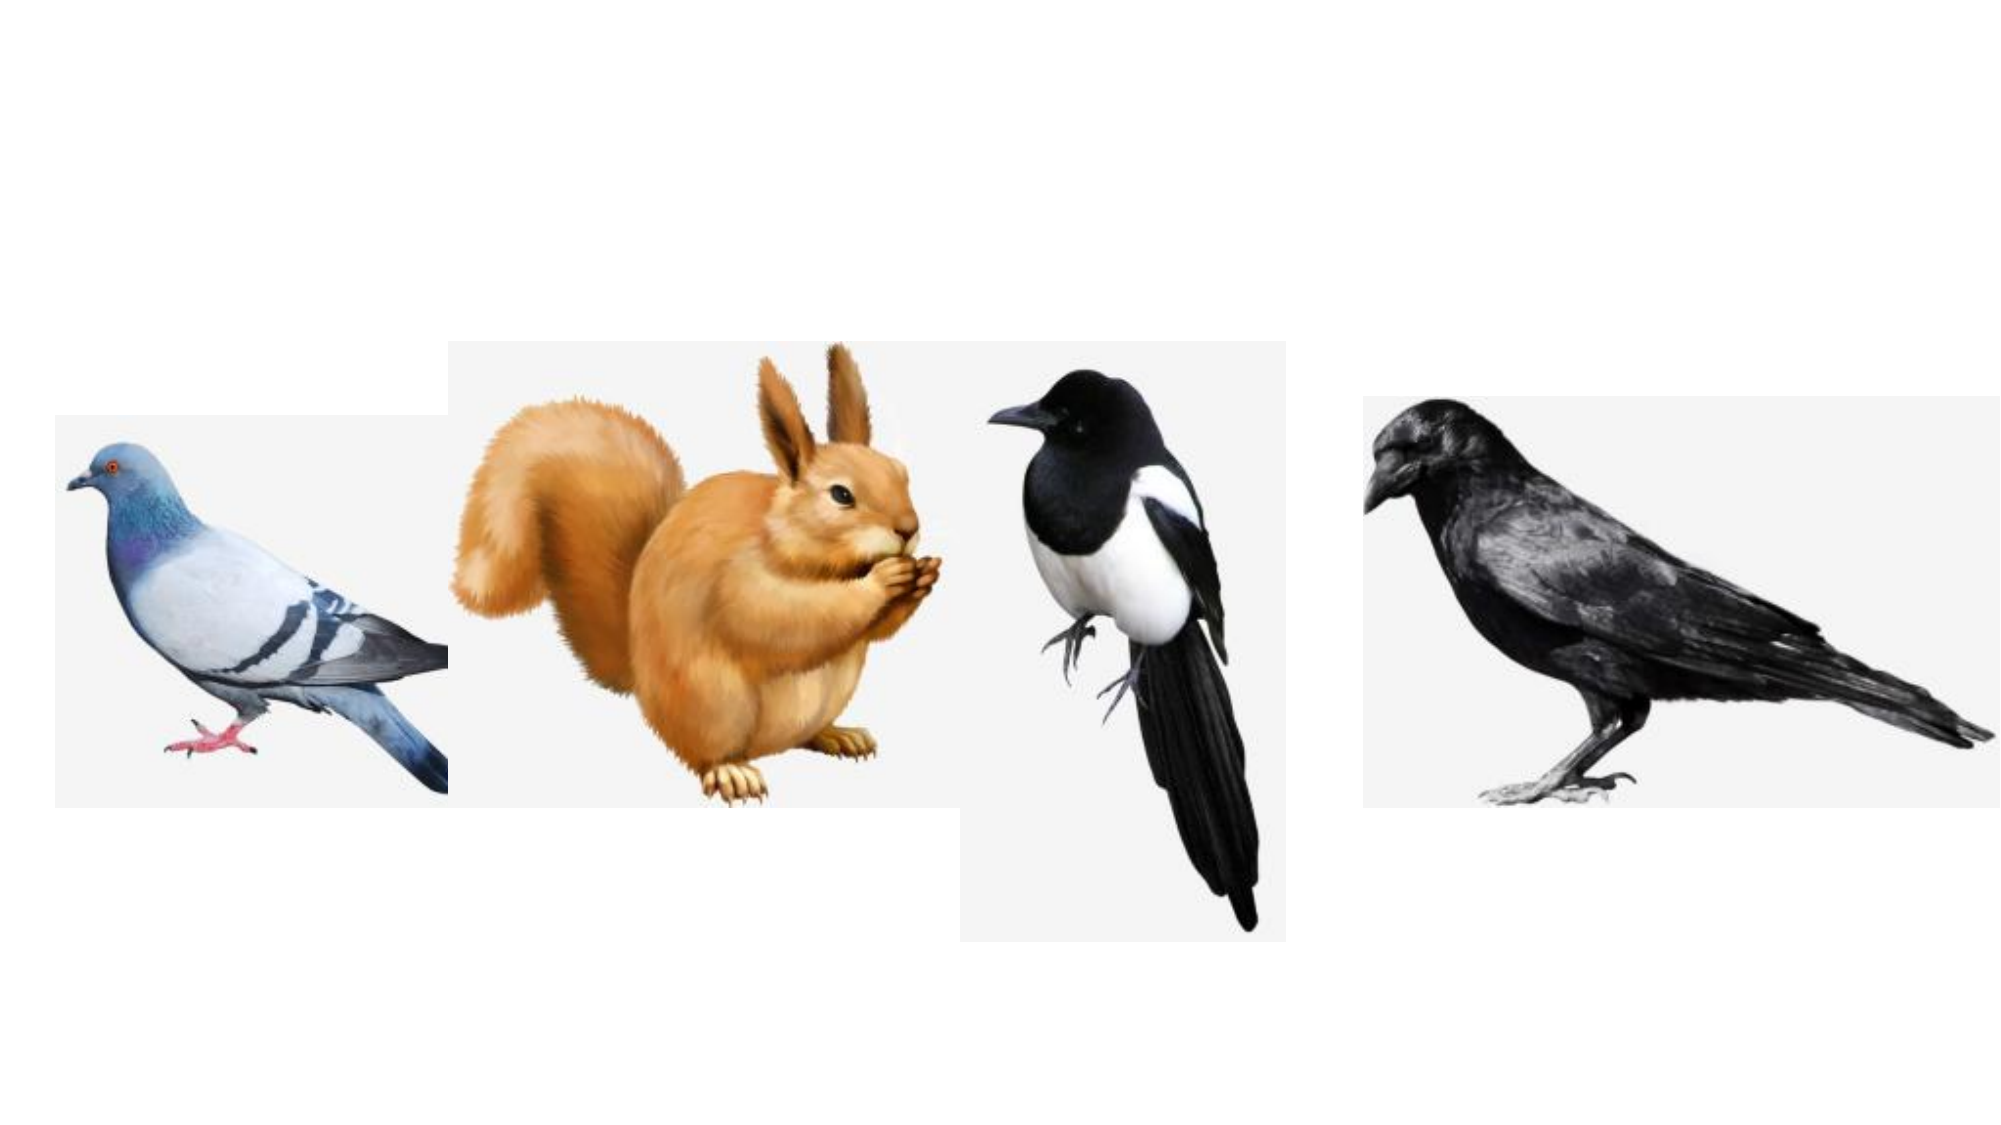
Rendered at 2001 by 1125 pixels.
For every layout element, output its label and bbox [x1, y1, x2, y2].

picture [55, 341, 1286, 942]
picture [1363, 396, 2000, 808]
